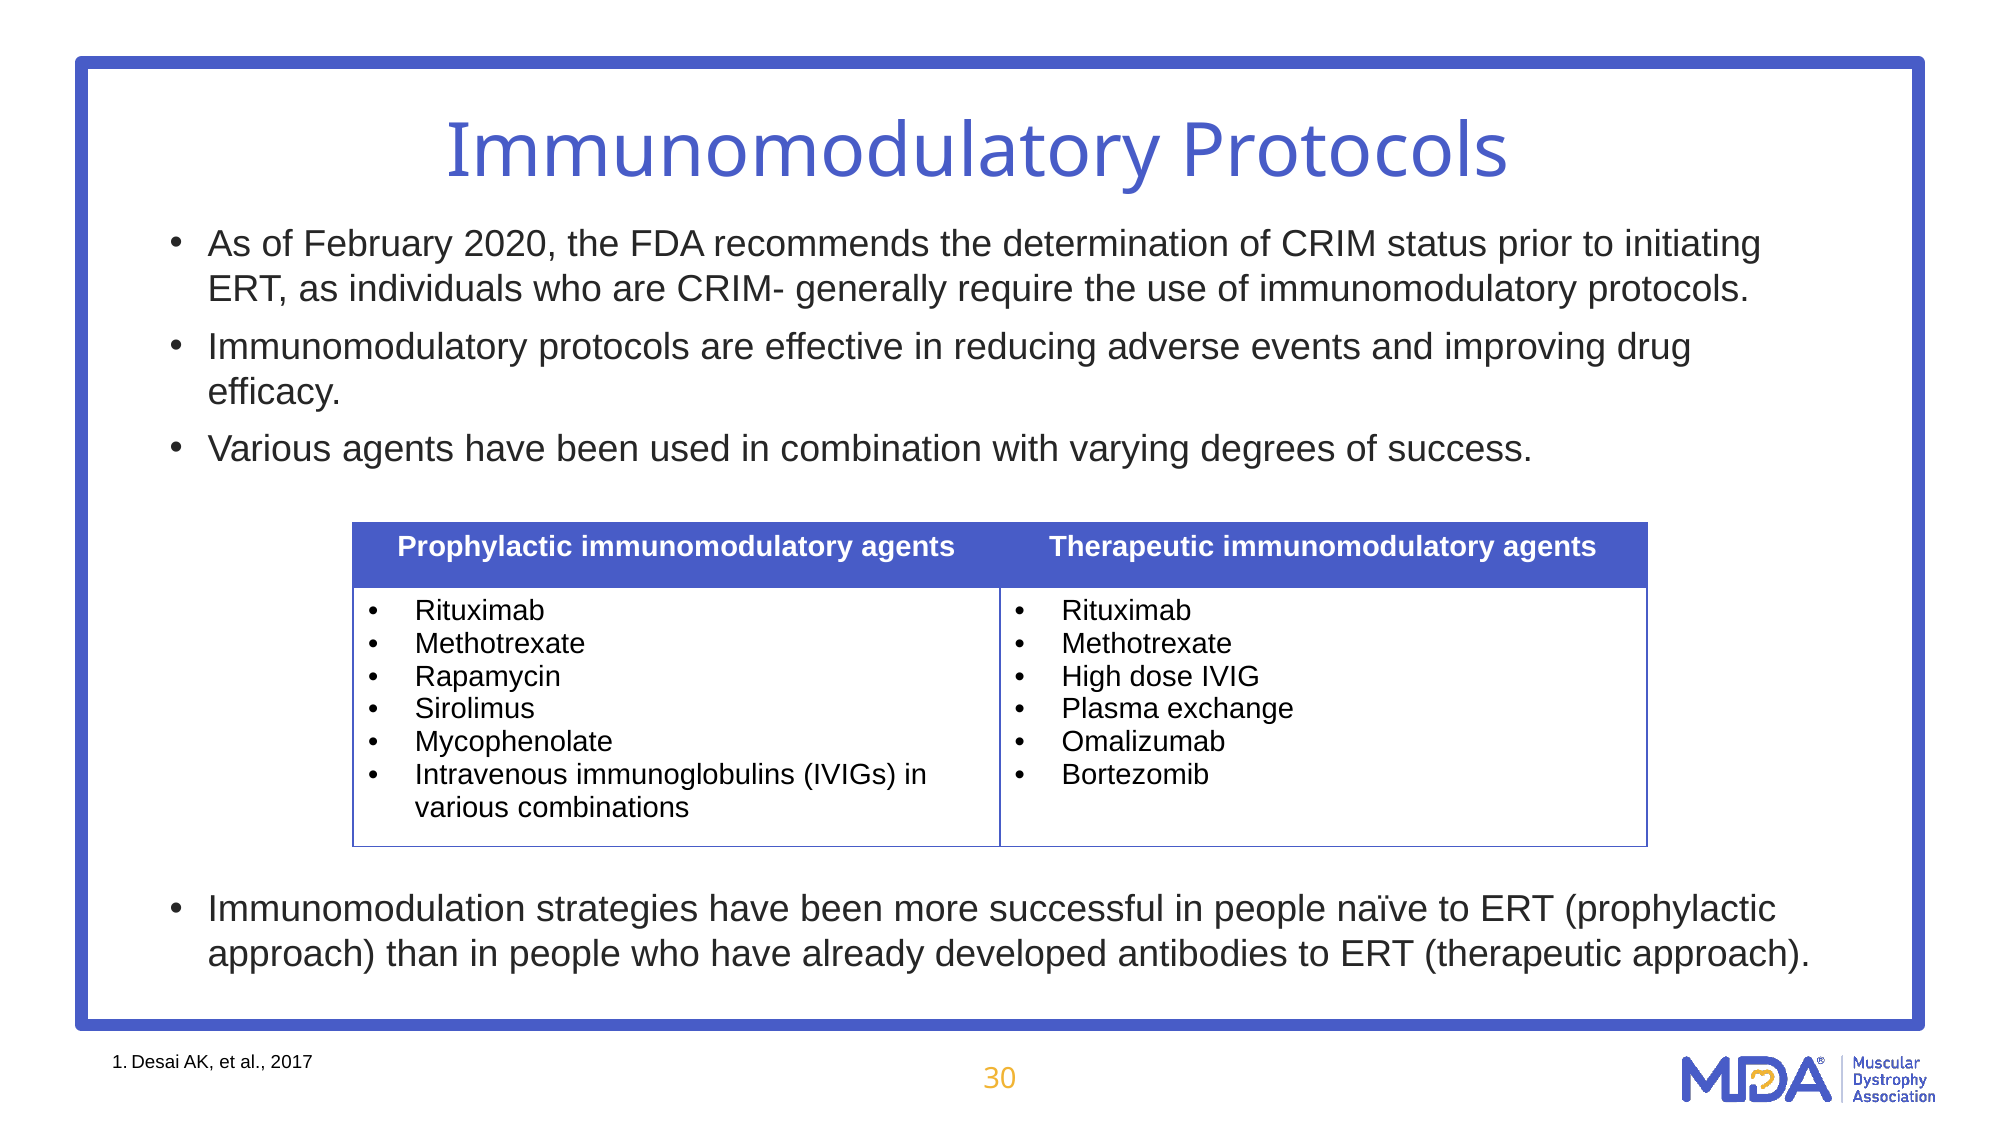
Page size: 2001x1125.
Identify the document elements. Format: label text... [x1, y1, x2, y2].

title Immunomodulatory Protocols [105, 89, 1851, 203]
list As of February 2020, the FDA recommends the determination of CRIM status prior to initiating ERT, as individuals who are CRIM- generally require the use of immunomodulatory protocols. Immunomodulatory protocols are effective in reducing adverse events and improving drug efficacy. Various agents have been used in combination with varying degrees of success. Immunomodulation strategies have been more successful in people naïve to ERT (prophylactic approach) than in people who have already developed antibodies to ERT (therapeutic approach). [154, 211, 1851, 998]
table_cell Rituximab Methotrexate High dose IVIG Plasma exchange Omalizumab Bortezomib [1001, 588, 1646, 846]
text_box Desai AK, et al., 2017 [97, 1042, 1521, 1125]
table_cell Rituximab Methotrexate Rapamycin Sirolimus Mycophenolate Intravenous immunoglobulins (IVIGs) in various combinations [354, 588, 999, 846]
table_header Therapeutic immunomodulatory agents [1001, 524, 1646, 585]
table_header Prophylactic immunomodulatory agents [354, 524, 999, 585]
picture [1682, 1055, 1935, 1103]
